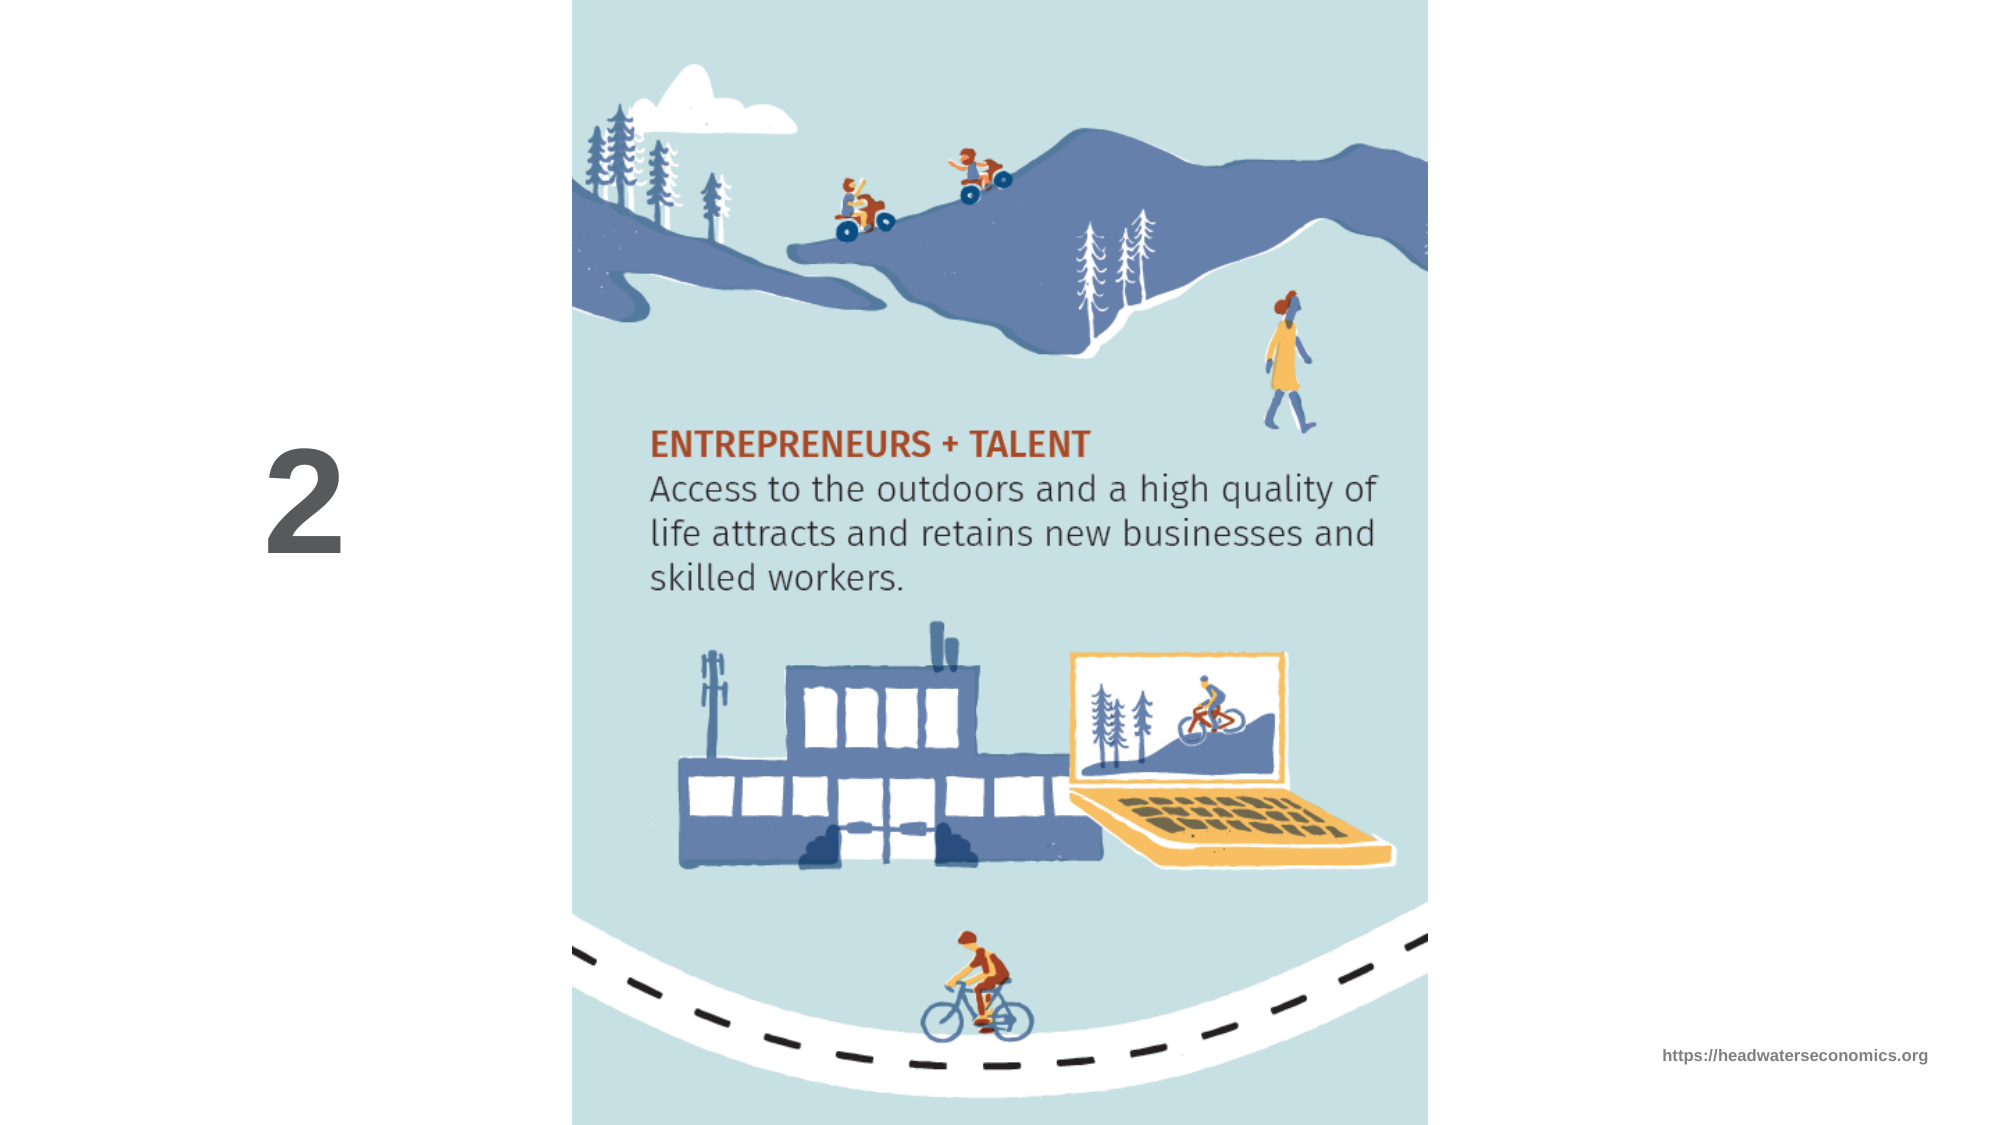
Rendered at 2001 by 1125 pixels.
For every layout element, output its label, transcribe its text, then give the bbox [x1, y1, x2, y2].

picture [572, 0, 1428, 1125]
text_box 2 [248, 395, 443, 591]
